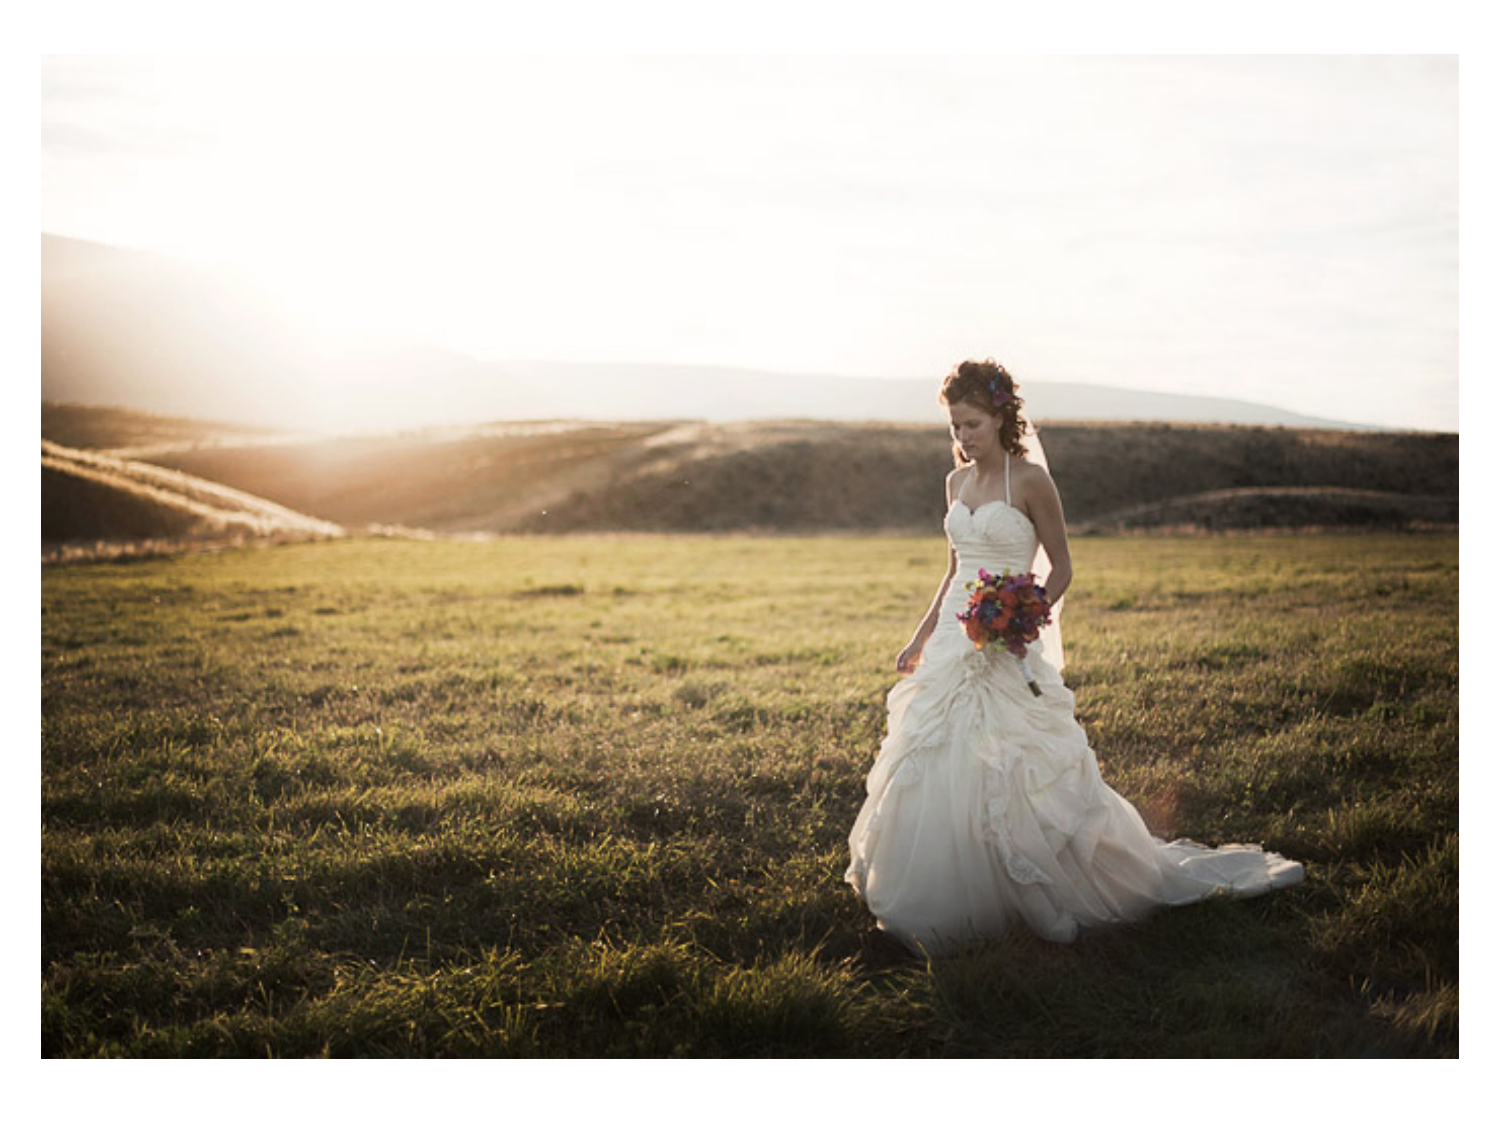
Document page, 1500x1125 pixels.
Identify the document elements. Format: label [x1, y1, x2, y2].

picture [41, 54, 1459, 1059]
